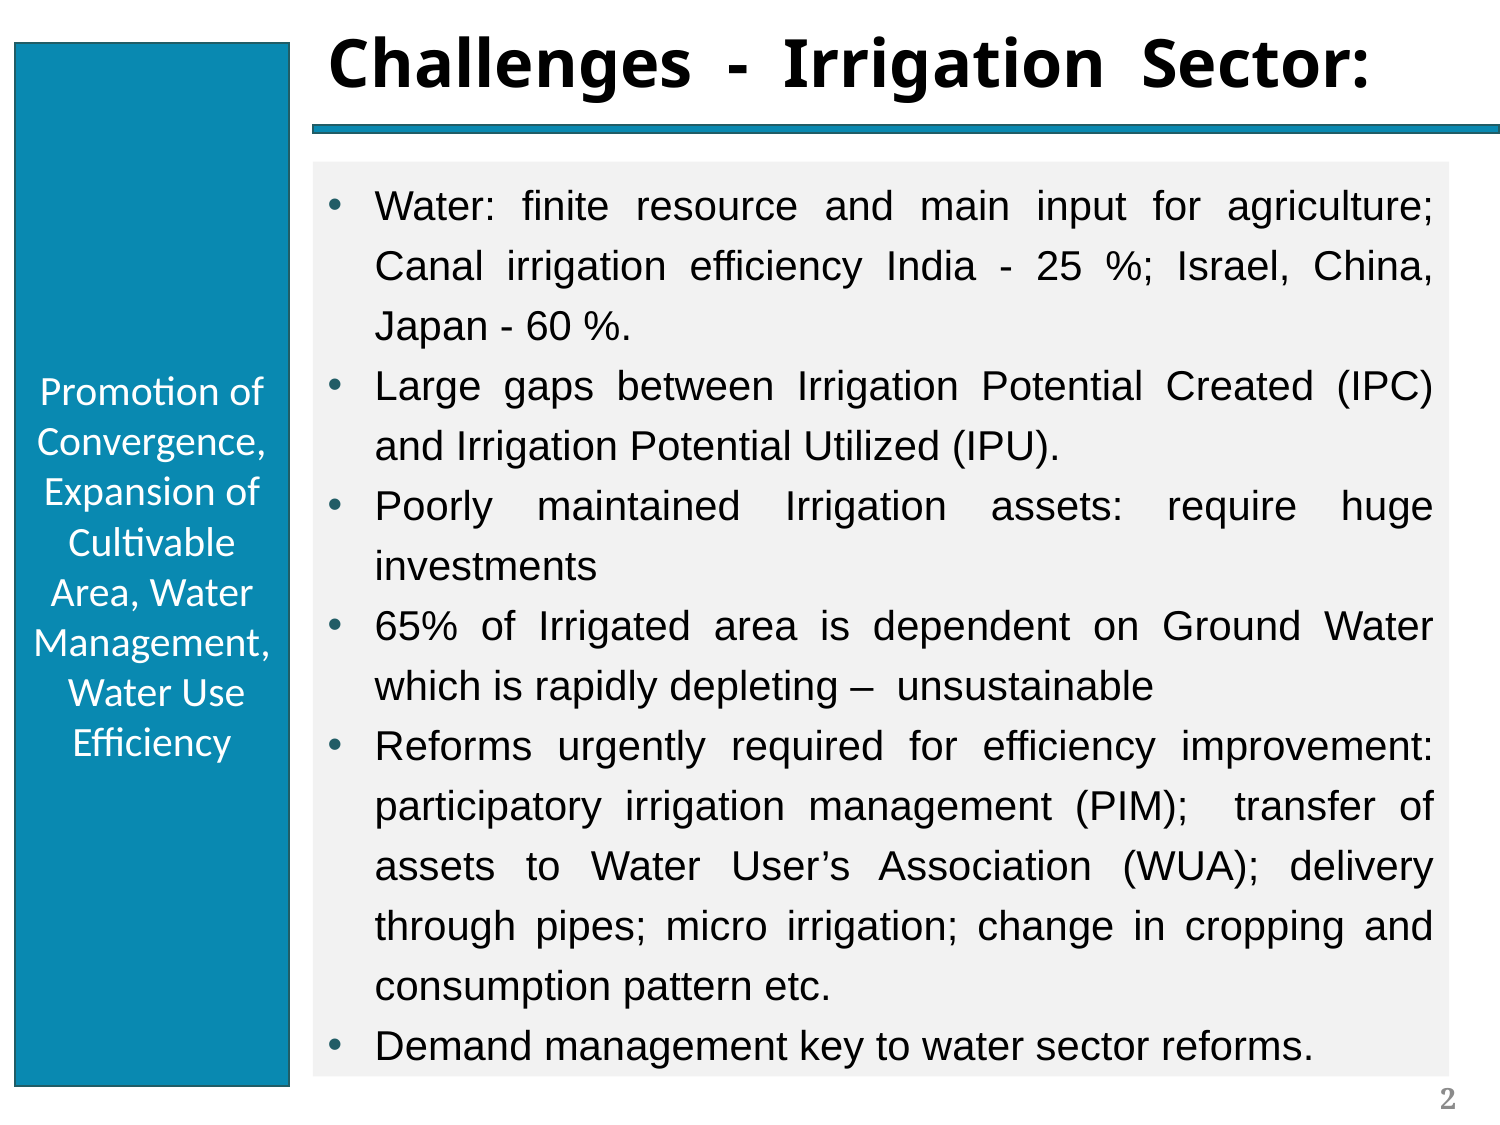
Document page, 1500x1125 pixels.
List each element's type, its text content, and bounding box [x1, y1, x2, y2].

slide_number 2 [1400, 1070, 1472, 1125]
text_box Water: finite resource and main input for agriculture; Canal irrigation efficiency India - 25 %; Israel, China, Japan - 60 %. Large gaps between Irrigation Potential Created (IPC) and Irrigation Potential Utilized (IPU). Poorly maintained Irrigation assets: require huge investments 65% of Irrigated area is dependent on Ground Water which is rapidly depleting – unsustainable Reforms urgently required for efficiency improvement: participatory irrigation management (PIM); transfer of assets to Water User’s Association (WUA); delivery through pipes; micro irrigation; change in cropping and consumption pattern etc. Demand management key to water sector reforms. [312, 161, 1450, 1077]
text_box Promotion of Convergence, Expansion of Cultivable Area, Water Management, Water Use Efficiency [14, 42, 290, 1087]
title Challenges - Irrigation Sector: [312, 22, 1397, 124]
title Challenges - Irrigation Sector: [312, 134, 1397, 141]
text_box [312, 124, 1500, 134]
